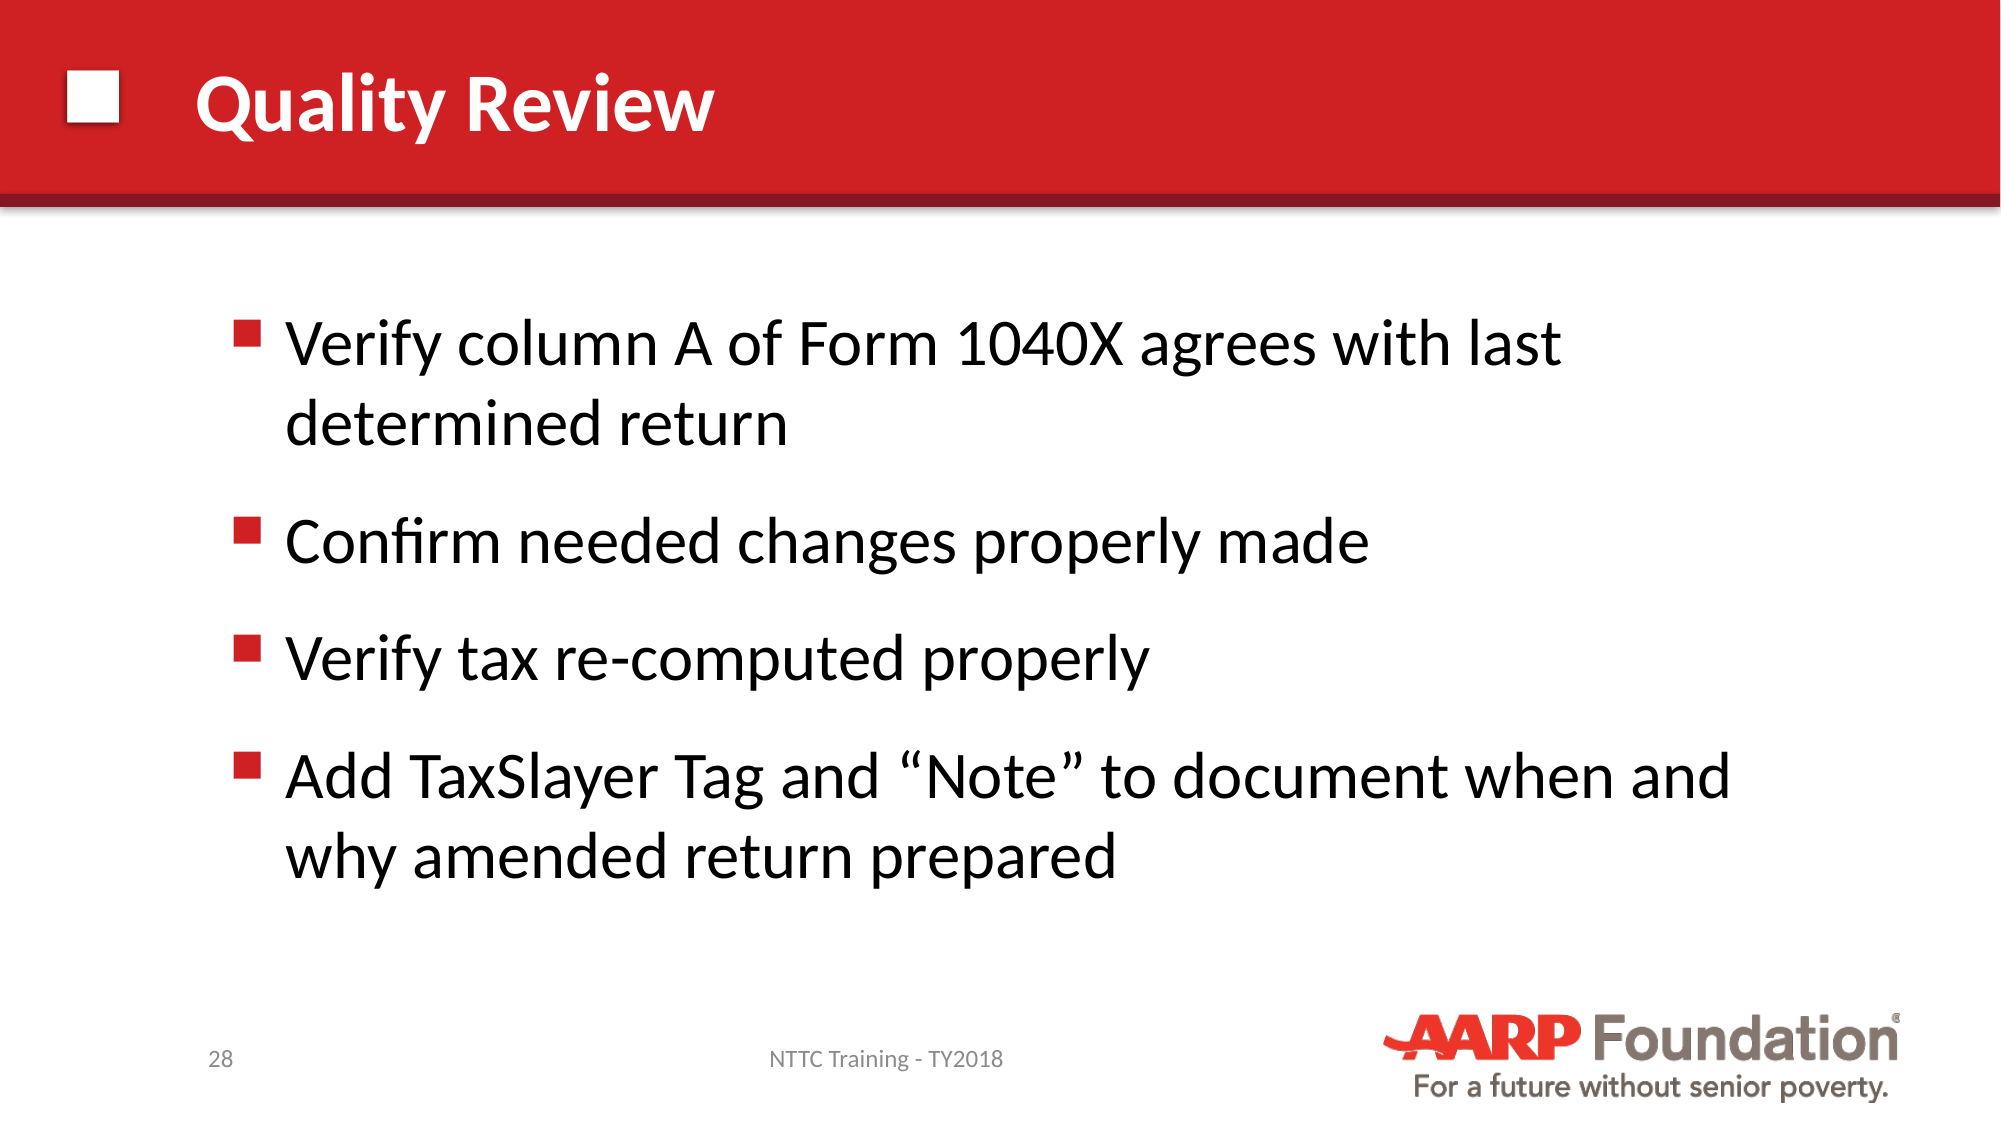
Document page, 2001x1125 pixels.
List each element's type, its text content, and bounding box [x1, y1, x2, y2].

title Quality Review [174, 4, 1775, 193]
footer NTTC Training - TY2018 [570, 1027, 1204, 1088]
list Verify column A of Form 1040X agrees with last determined return Confirm needed changes properly made Verify tax re-computed properly Add TaxSlayer Tag and “Note” to document when and why amended return prepared [209, 288, 1810, 949]
slide_number 28 [99, 1027, 254, 1088]
